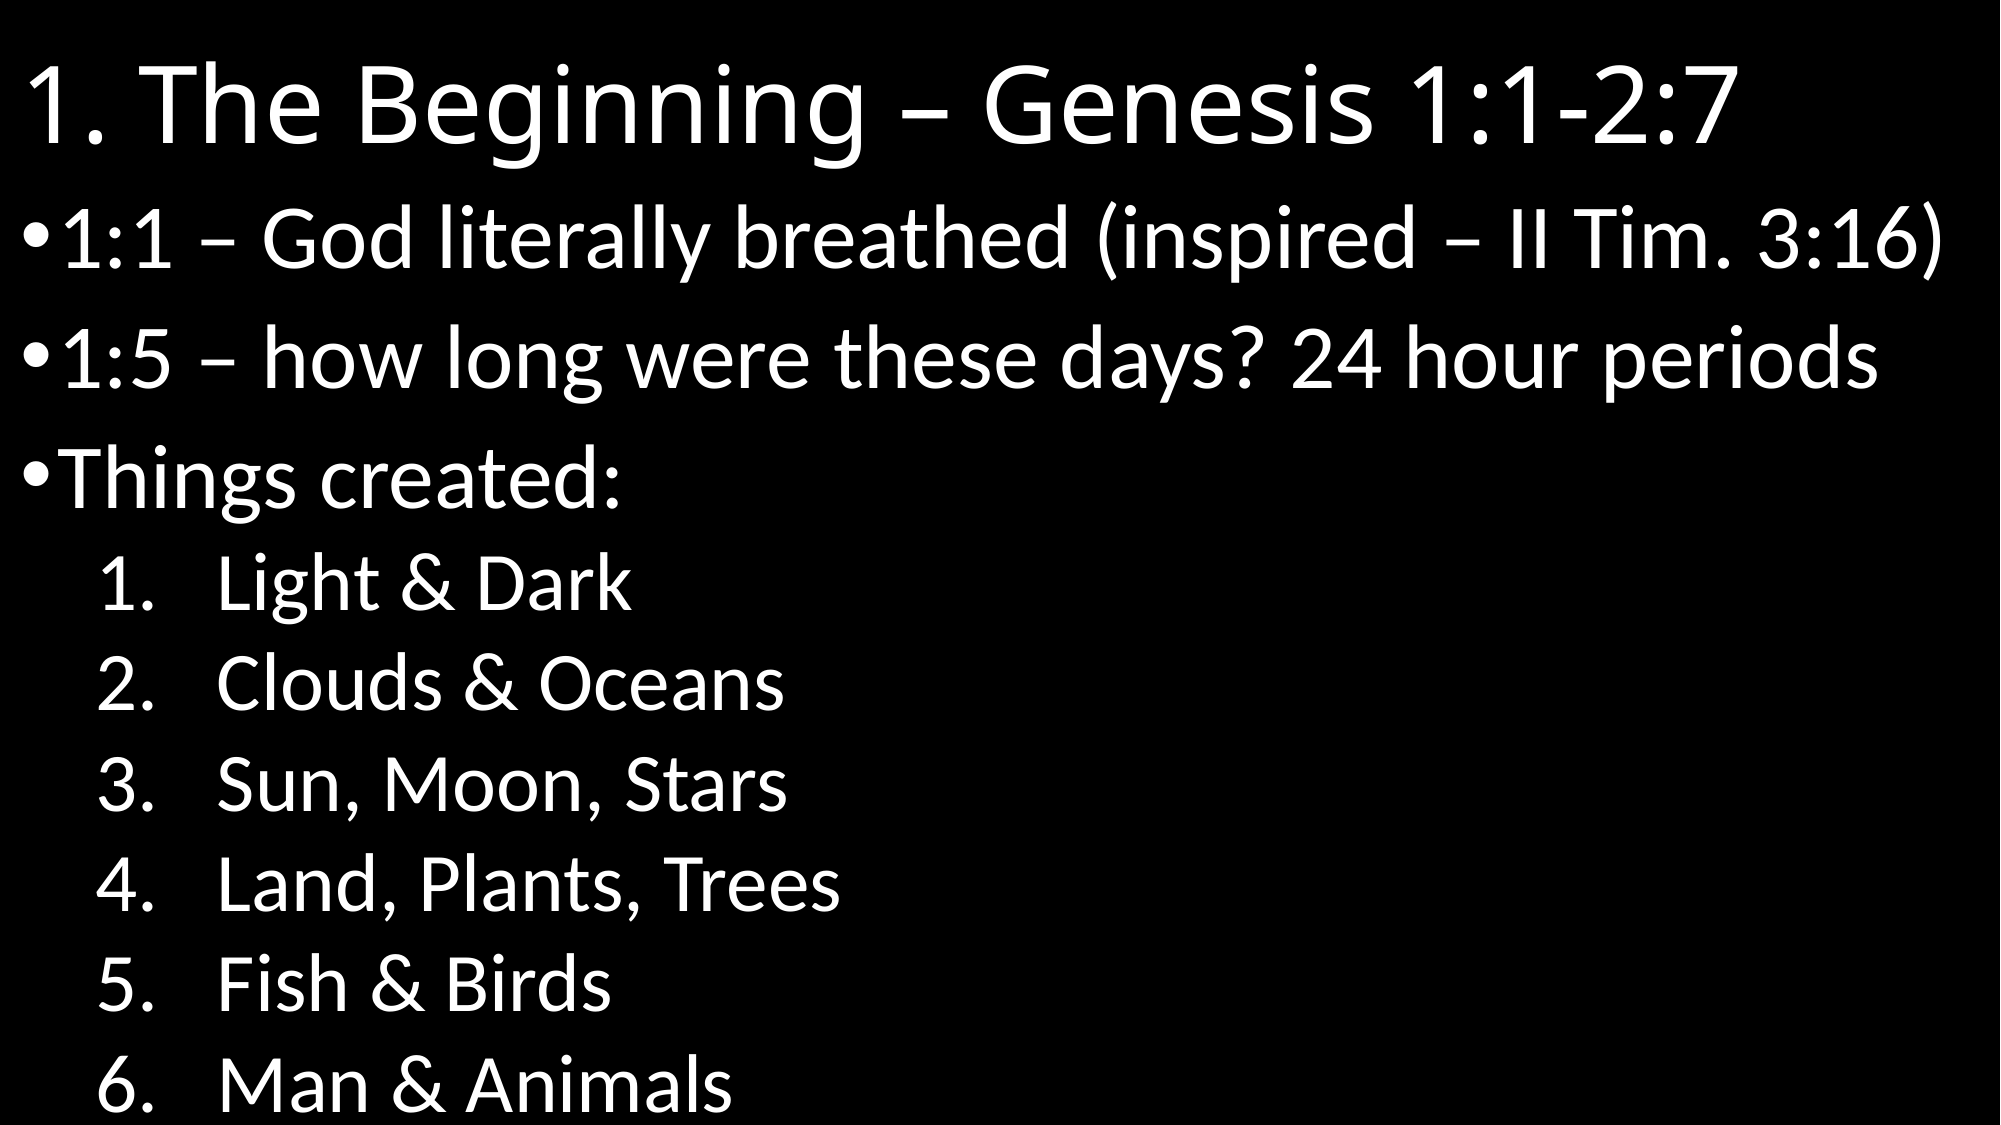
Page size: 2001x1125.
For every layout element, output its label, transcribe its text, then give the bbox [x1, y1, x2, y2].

list 1:1 – God literally breathed (inspired – II Tim. 3:16) 1:5 – how long were these days? 24 hour periods Things created: Light & Dark Clouds & Oceans Sun, Moon, Stars Land, Plants, Trees Fish & Birds Man & Animals [4, 182, 2000, 1125]
title 1. The Beginning – Genesis 1:1-2:7 [4, 0, 2000, 182]
